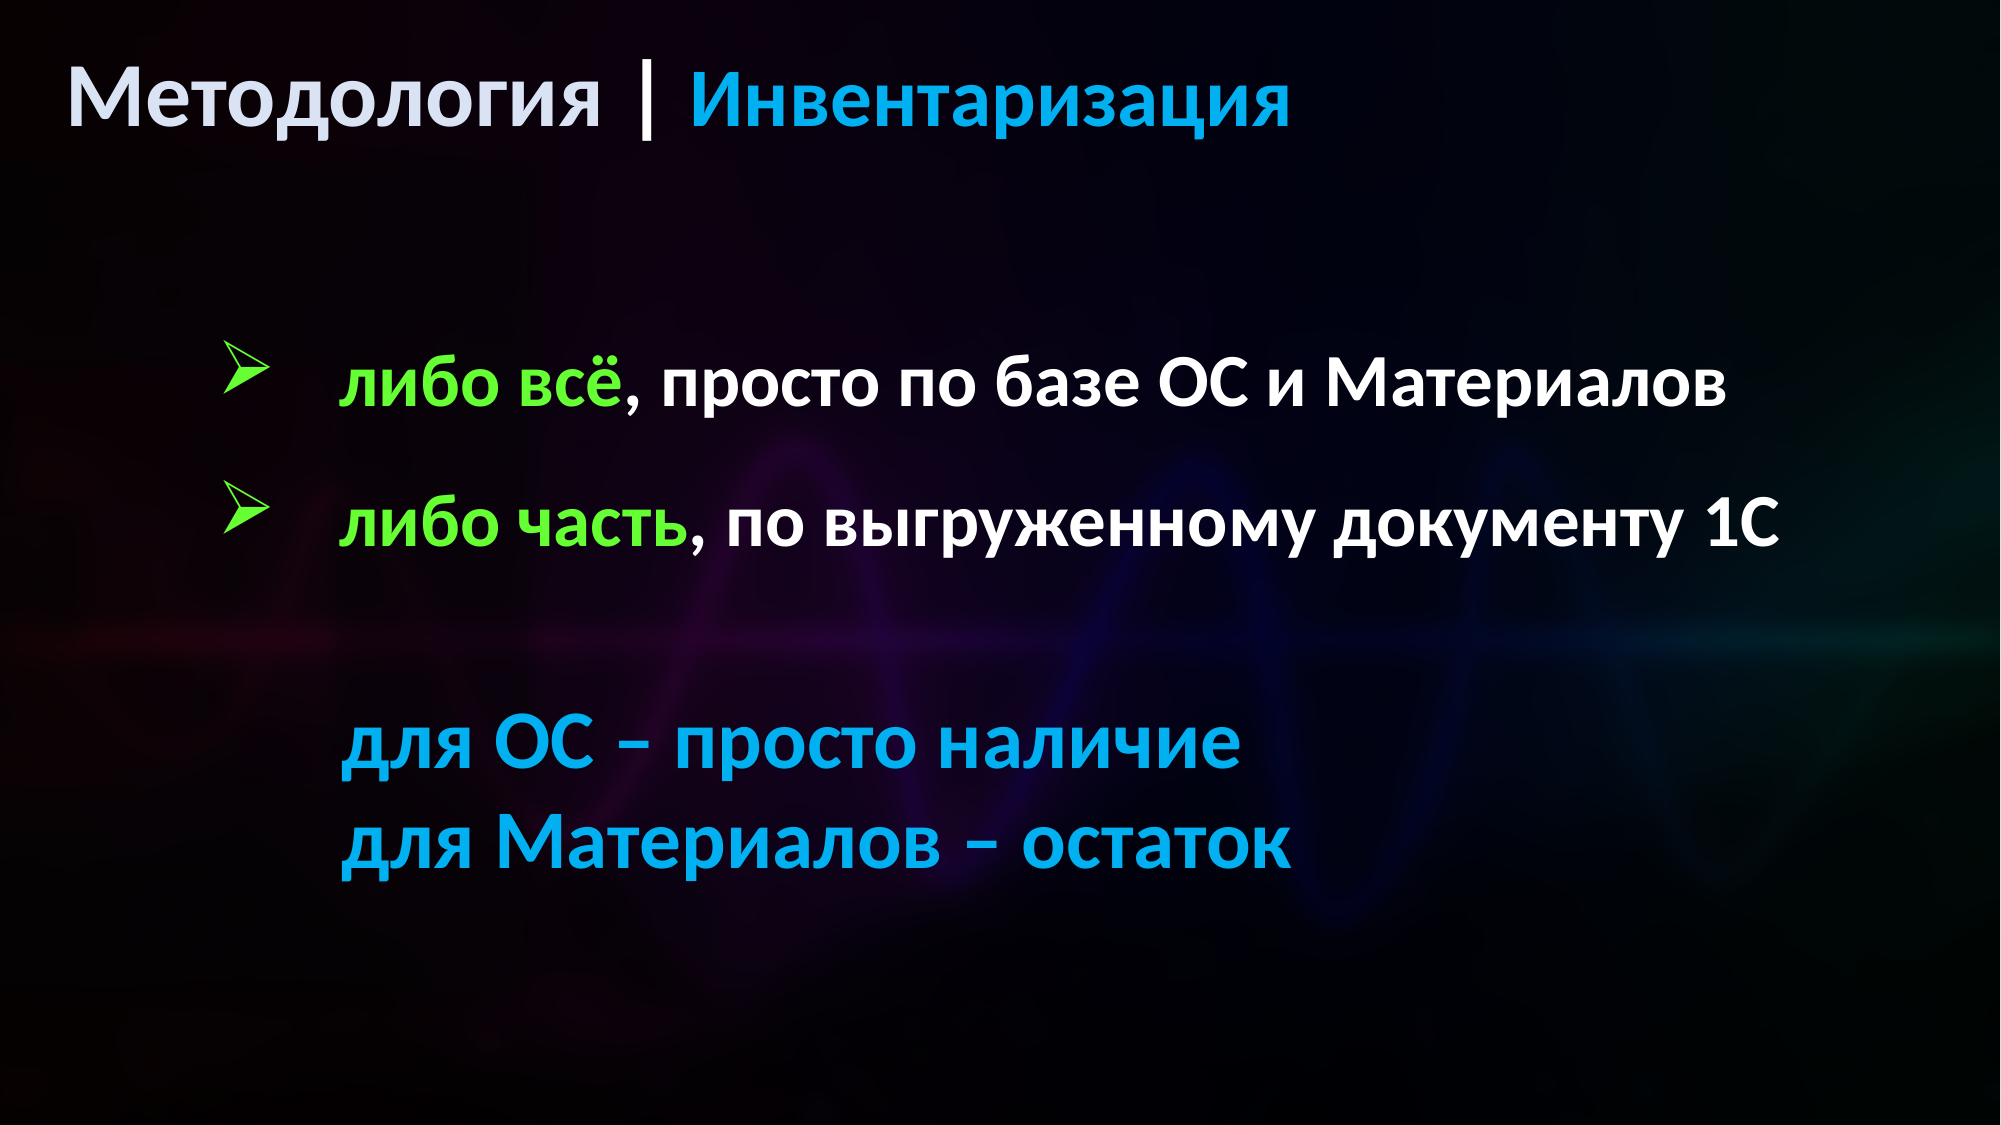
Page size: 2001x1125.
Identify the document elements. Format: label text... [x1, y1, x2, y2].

text_box Методология | Инвентаризация [51, 27, 1309, 153]
text_box для ОС – просто наличие для Материалов – остаток [327, 677, 1309, 893]
picture [0, 0, 2001, 1125]
text_box либо всё, просто по базе ОС и Материалов либо часть, по выгруженному документу 1С [202, 324, 1838, 569]
